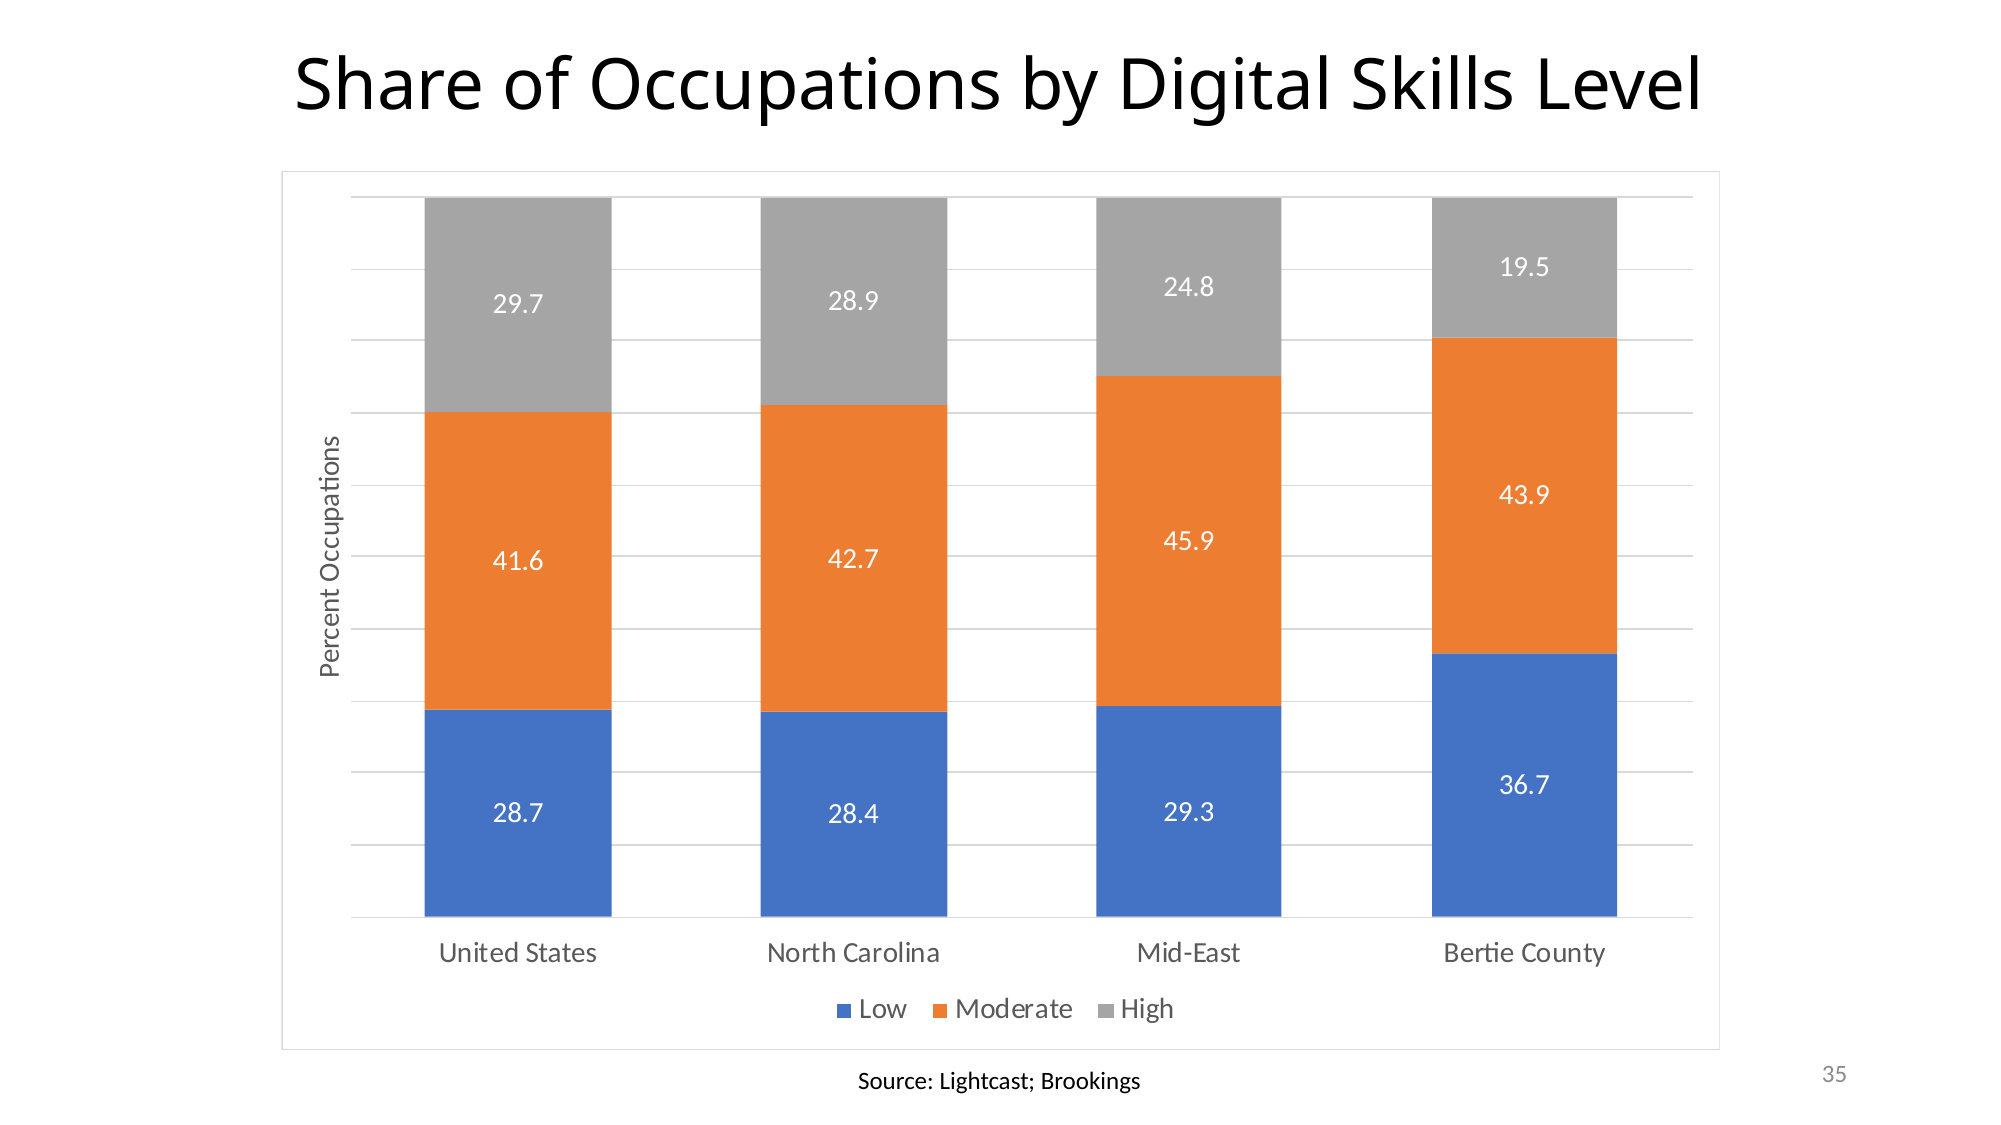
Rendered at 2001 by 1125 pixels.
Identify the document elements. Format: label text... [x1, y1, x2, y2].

title Share of Occupations by Digital Skills Level [24, 5, 1975, 169]
text_box Source: Lightcast; Brookings [843, 1057, 1157, 1102]
picture [280, 169, 1720, 1050]
slide_number 35 [1412, 1042, 1863, 1103]
